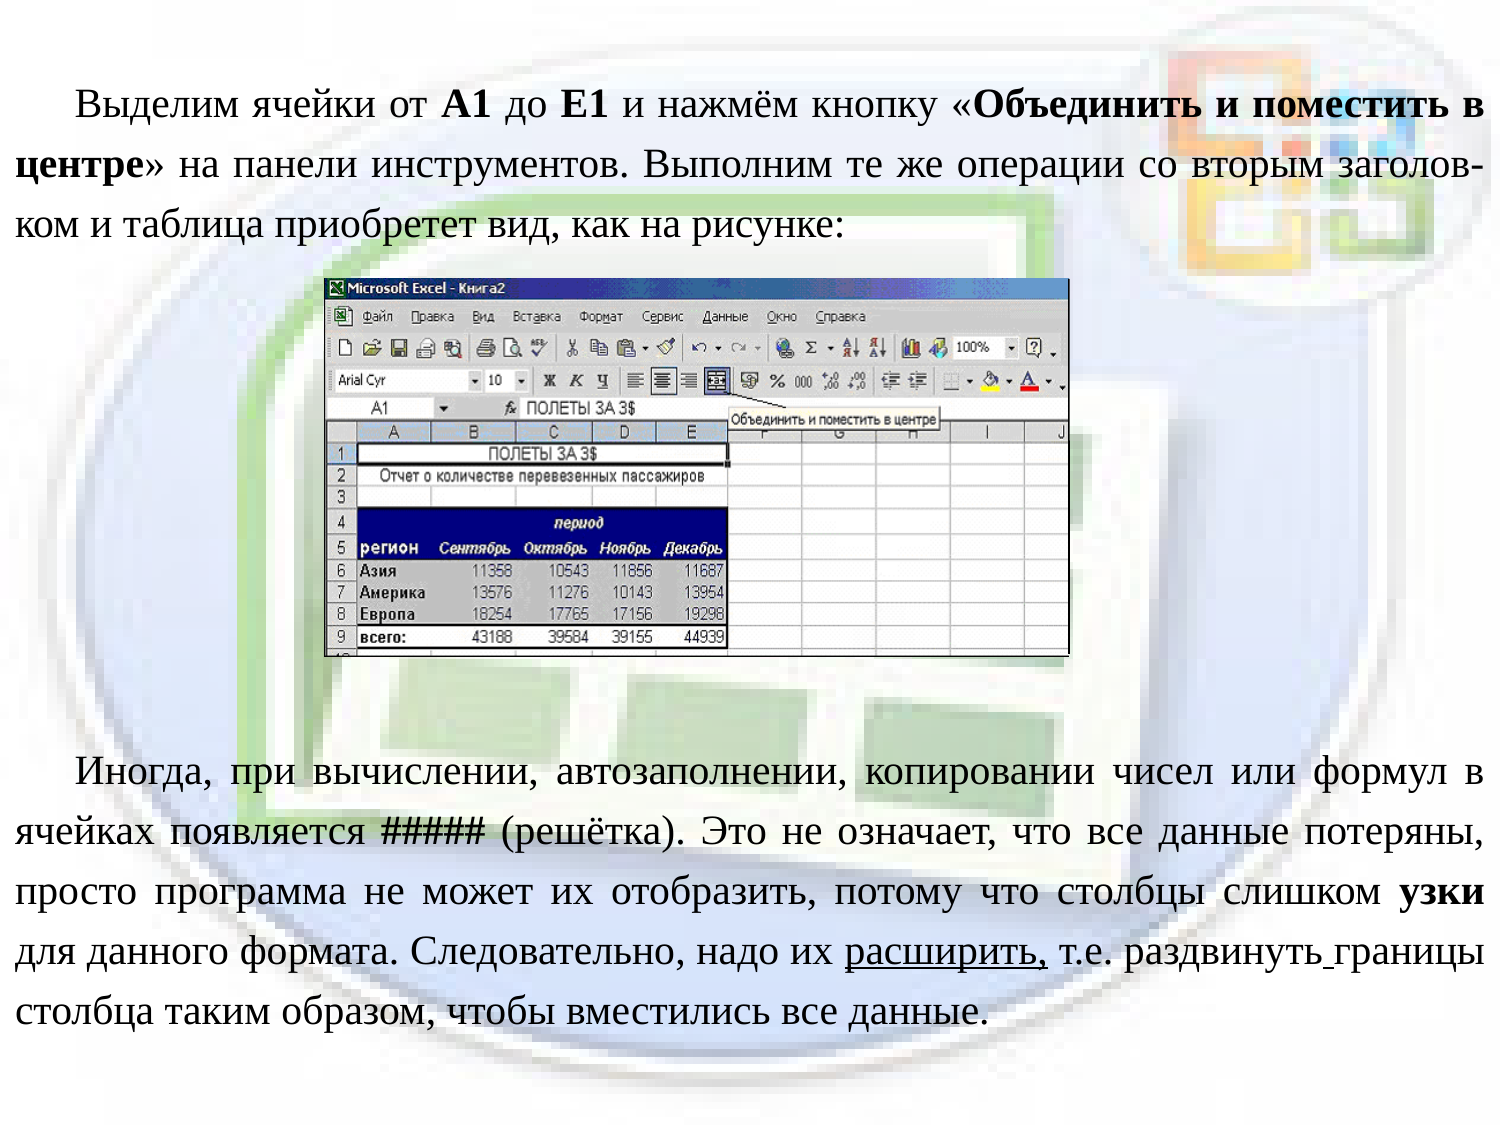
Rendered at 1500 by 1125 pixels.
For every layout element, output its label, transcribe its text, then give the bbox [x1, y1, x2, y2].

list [324, 278, 1070, 658]
list Выделим ячейки от А1 до Е1 и нажмём кнопку «Объединить и поместить в центре» на панели инструментов. Выполним те же операции со вторым заголов-ком и таблица приобретет вид, как на рисунке: Иногда, при вычислении, автозаполнении, копировании чисел или формул в ячейках появляется ##### (решётка). Это не означает, что все данные потеряны, просто программа не может их отобразить, потому что столбцы слишком узки для данного формата. Следовательно, надо их расширить, т.е. раздвинуть границы столбца таким образом, чтобы вместились все данные. [0, 0, 1500, 1125]
